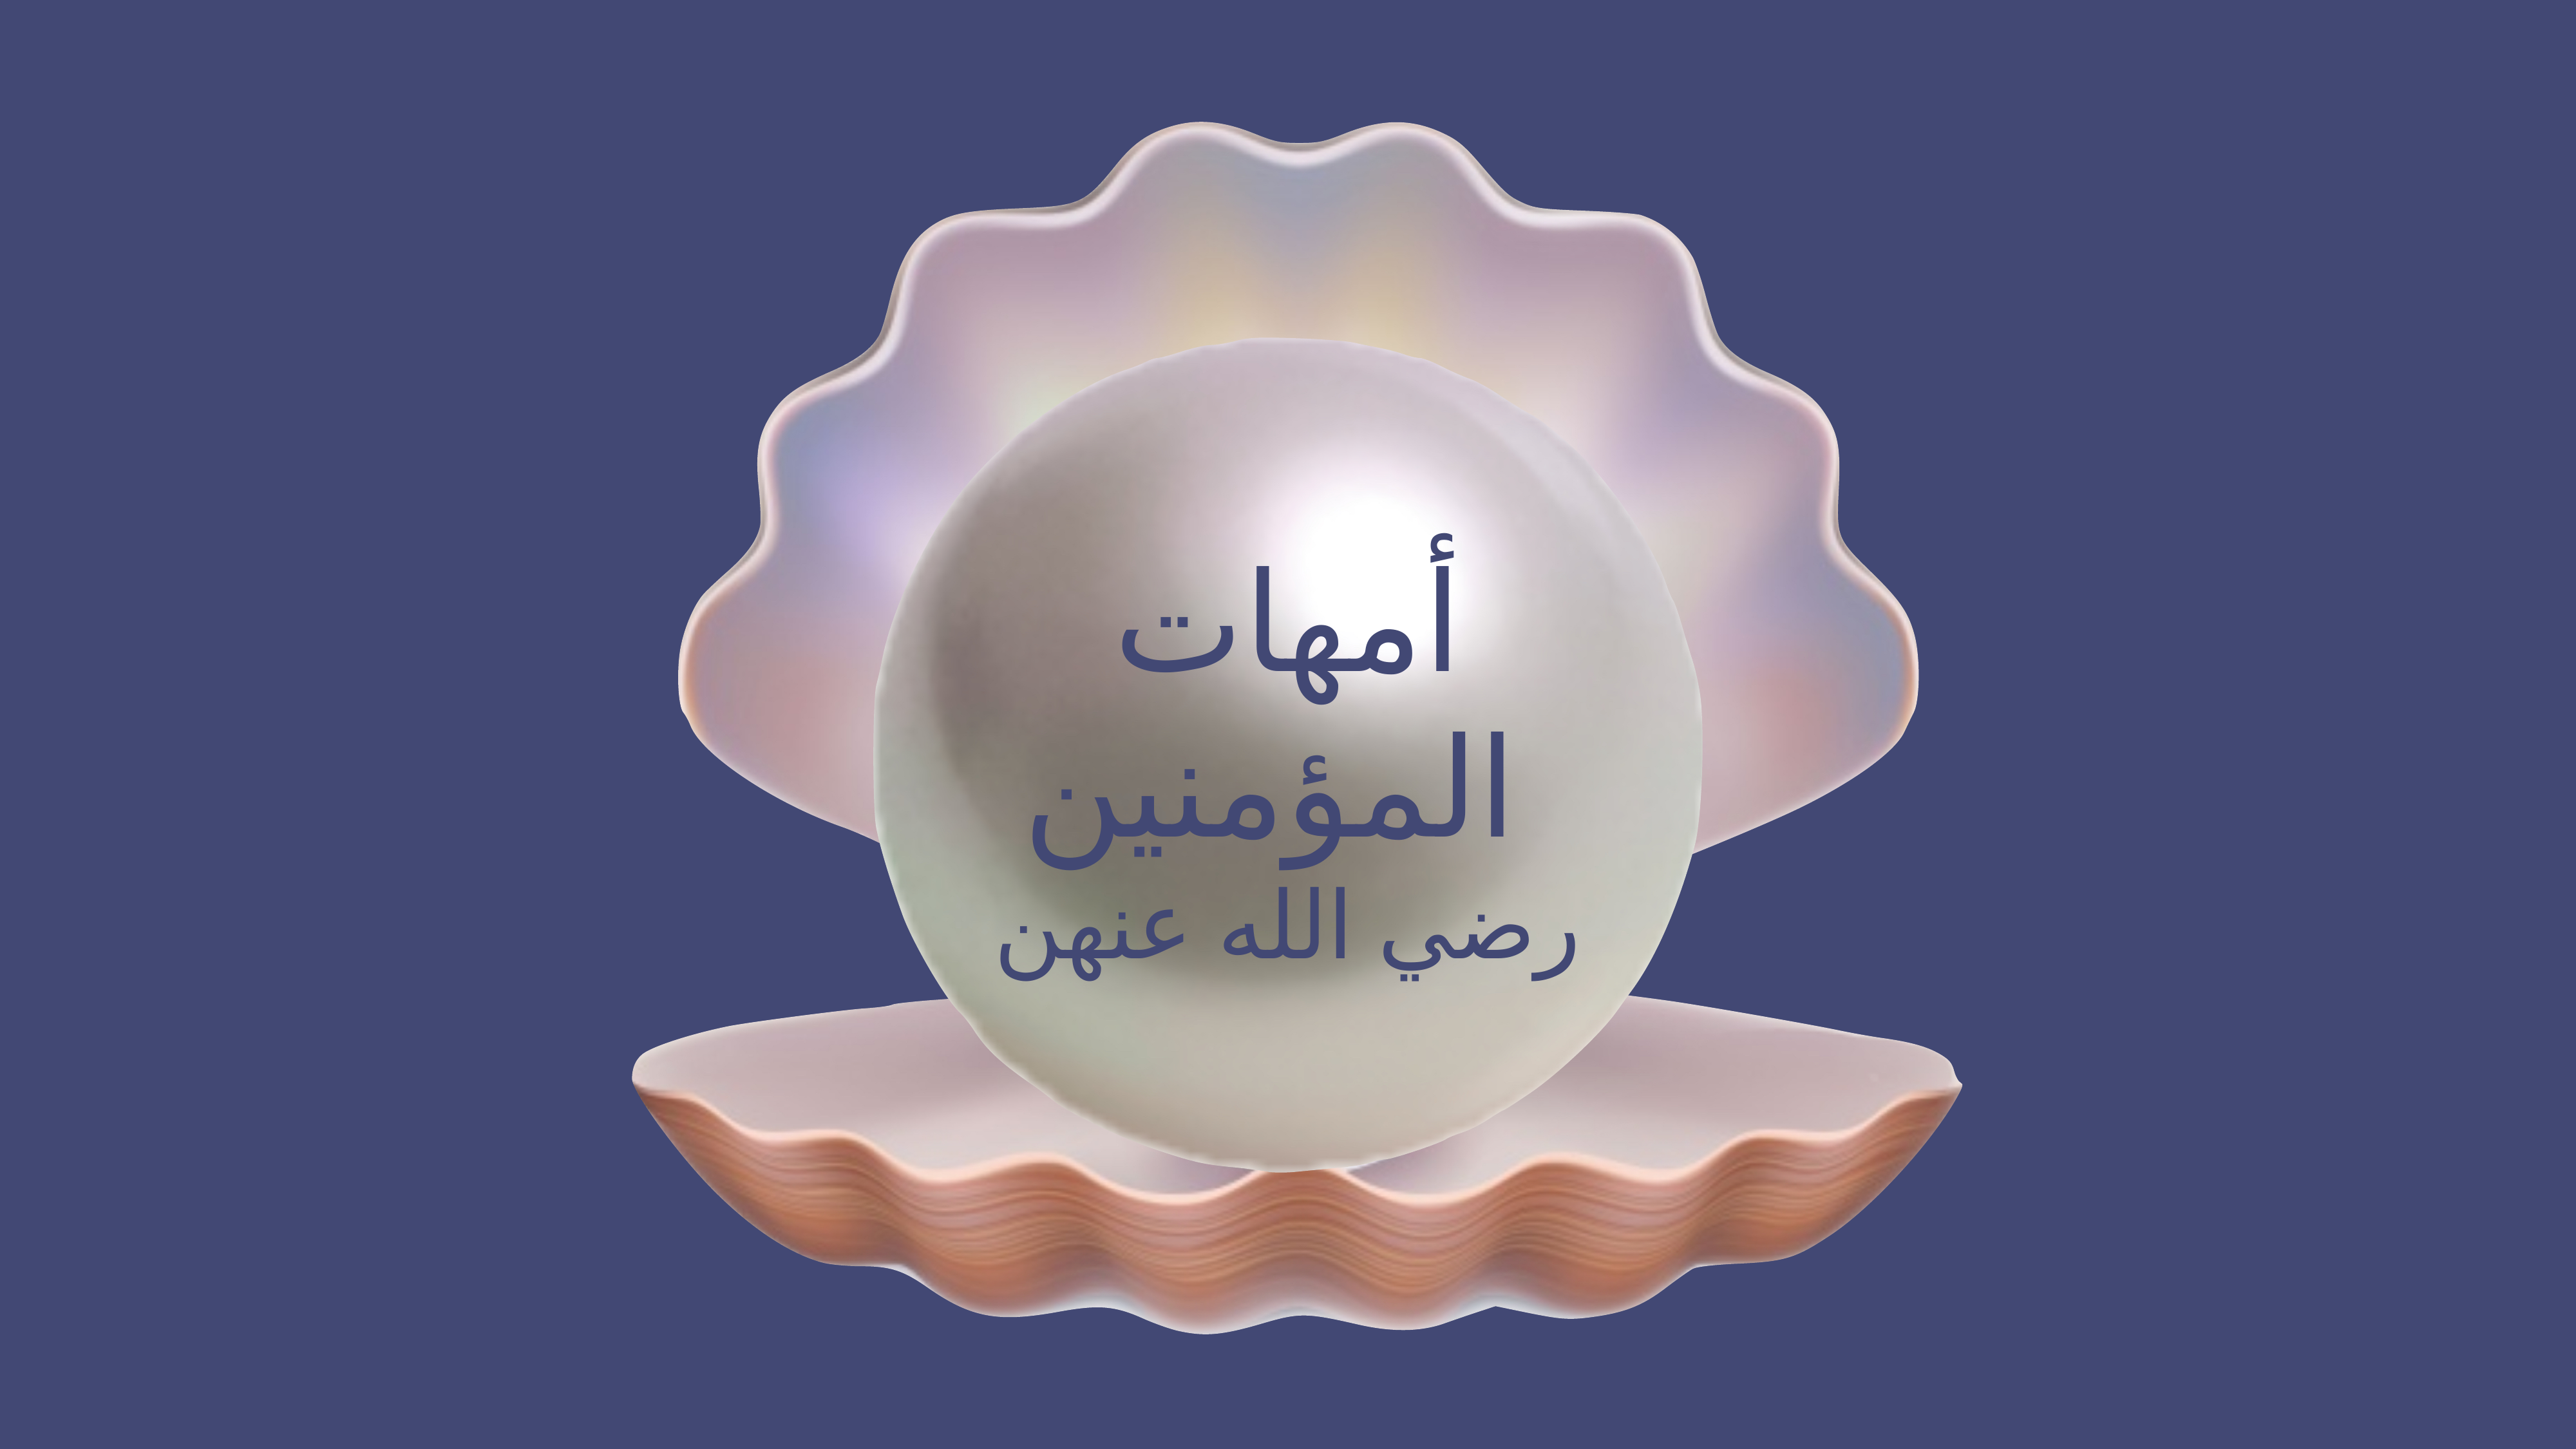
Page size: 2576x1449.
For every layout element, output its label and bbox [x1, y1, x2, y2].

text_box [632, 121, 1963, 1335]
